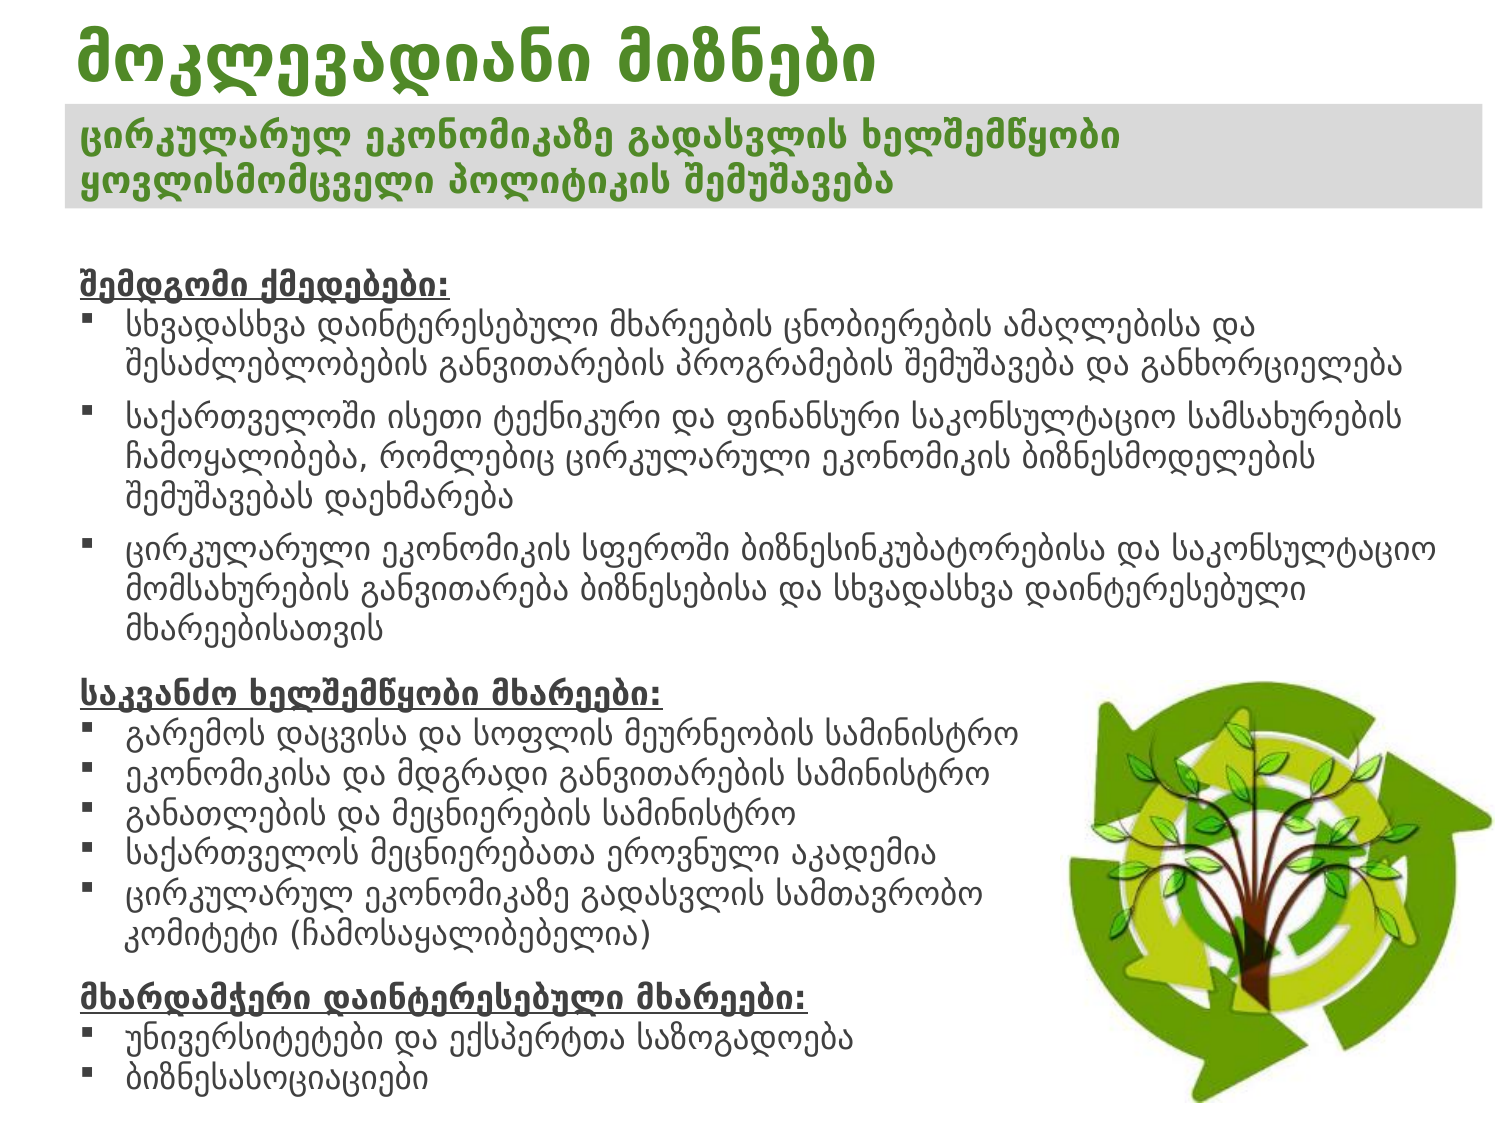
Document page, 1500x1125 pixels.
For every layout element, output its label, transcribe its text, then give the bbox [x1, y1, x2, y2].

list შემდგომი ქმედებები: სხვადასხვა დაინტერესებული მხარეების ცნობიერების ამაღლებისა და შესაძლებლობების განვითარების პროგრამების შემუშავება და განხორციელება საქართველოში ისეთი ტექნიკური და ფინანსური საკონსულტაციო სამსახურების ჩამოყალიბება, რომლებიც ცირკულარული ეკონომიკის ბიზნესმოდელების შემუშავებას დაეხმარება ცირკულარული ეკონომიკის სფეროში ბიზნესინკუბატორებისა და საკონსულტაციო მომსახურების განვითარება ბიზნესებისა და სხვადასხვა დაინტერესებული მხარეებისათვის საკვანძო ხელშემწყობი მხარეები: გარემოს დაცვისა და სოფლის მეურნეობის სამინისტრო ეკონომიკისა და მდგრადი განვითარების სამინისტრო განათლების და მეცნიერების სამინისტრო საქართველოს მეცნიერებათა ეროვნული აკადემია ცირკულარულ ეკონომიკაზე გადასვლის სამთავრობო კომიტეტი (ჩამოსაყალიბებელია) მხარდამჭერი დაინტერესებული მხარეები: უნივერსიტეტები და ექსპერტთა საზოგადოება ბიზნესასოციაციები [64, 255, 1483, 953]
picture [1059, 680, 1495, 1103]
text_box ცირკულარულ ეკონომიკაზე გადასვლის ხელშემწყობი ყოვლისმომცველი პოლიტიკის შემუშავება [64, 103, 1483, 209]
title მოკლევადიანი მიზნები [0, 0, 1500, 138]
